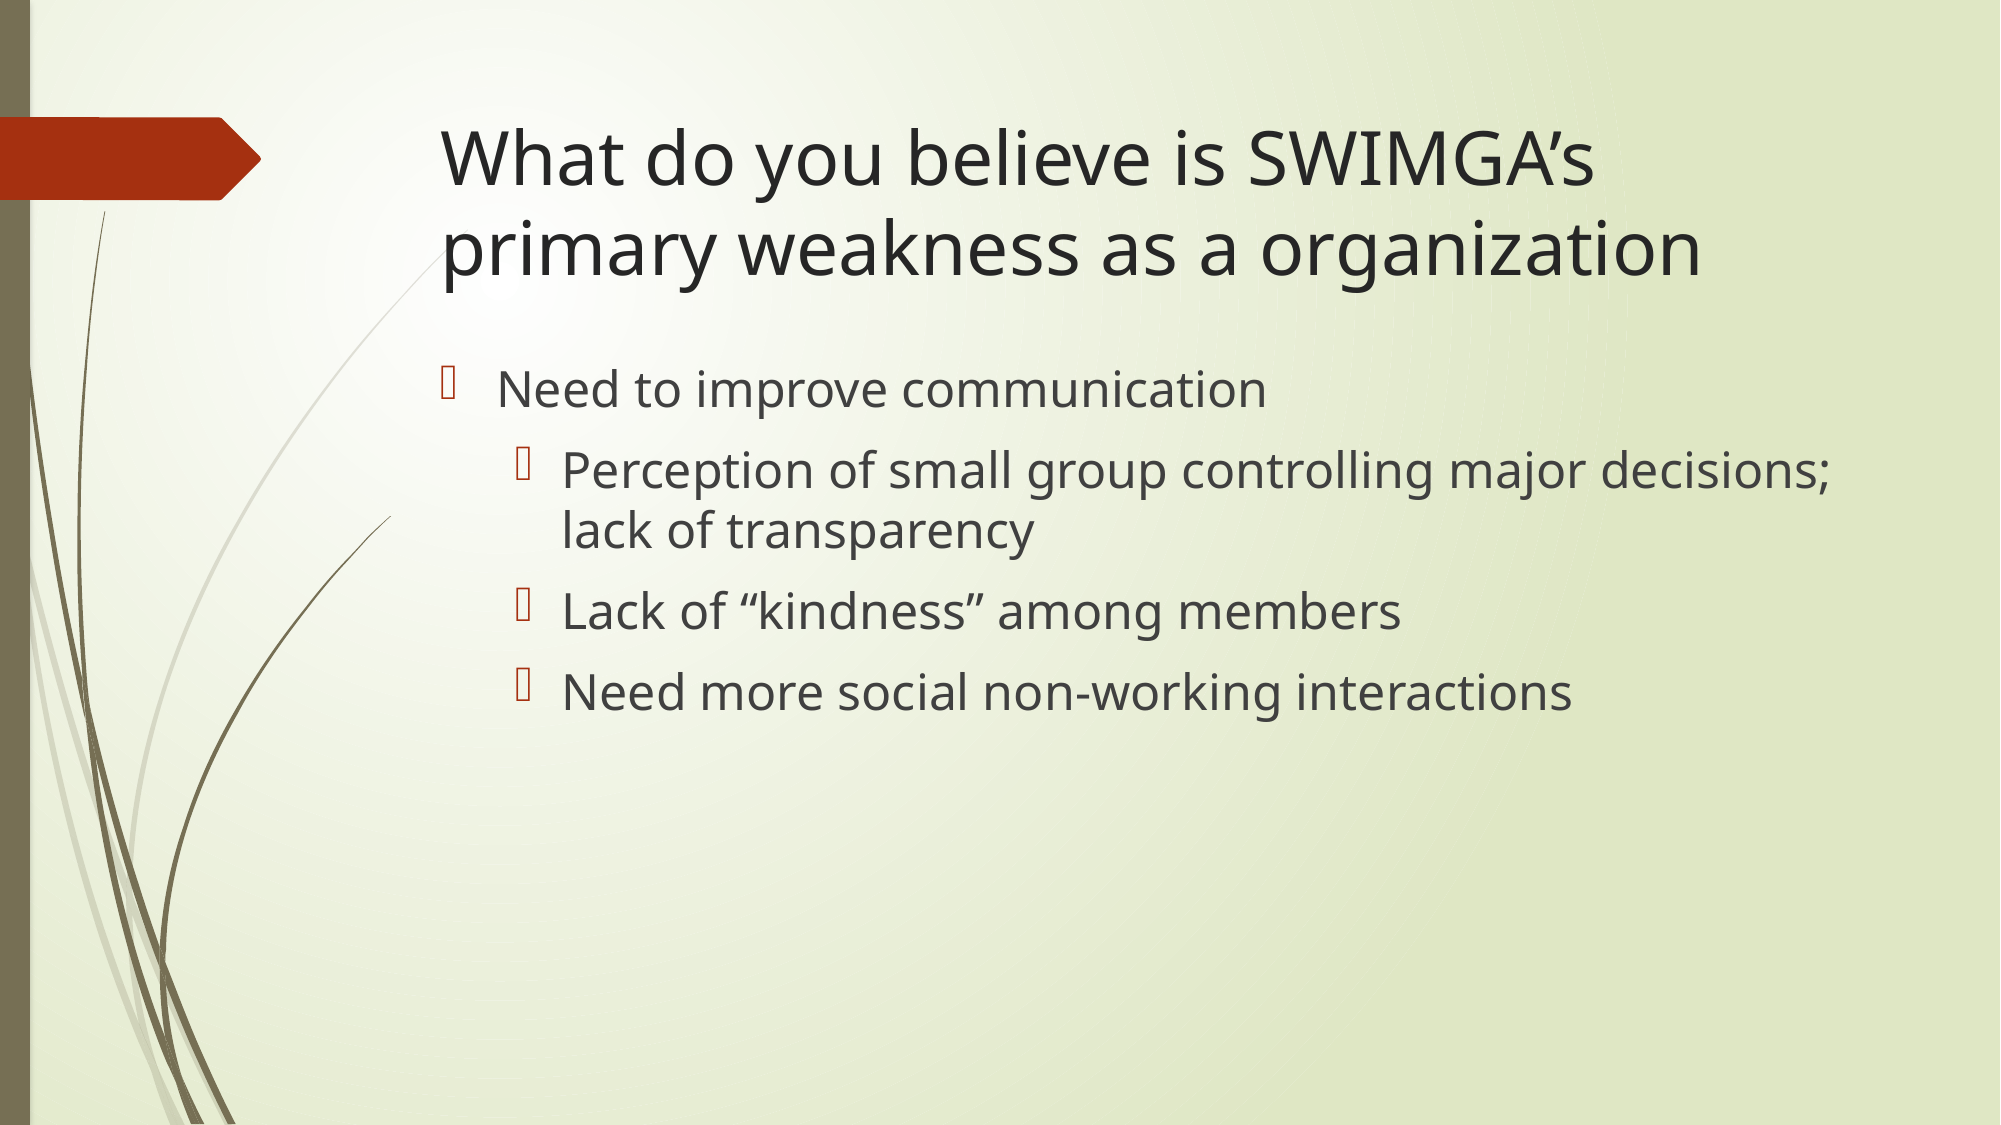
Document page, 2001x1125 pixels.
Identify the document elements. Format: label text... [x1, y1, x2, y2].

list Need to improve communication Perception of small group controlling major decisions; lack of transparency Lack of “kindness” among members Need more social non-working interactions [424, 350, 1888, 970]
title What do you believe is SWIMGA’s primary weakness as a organization [425, 102, 1888, 313]
